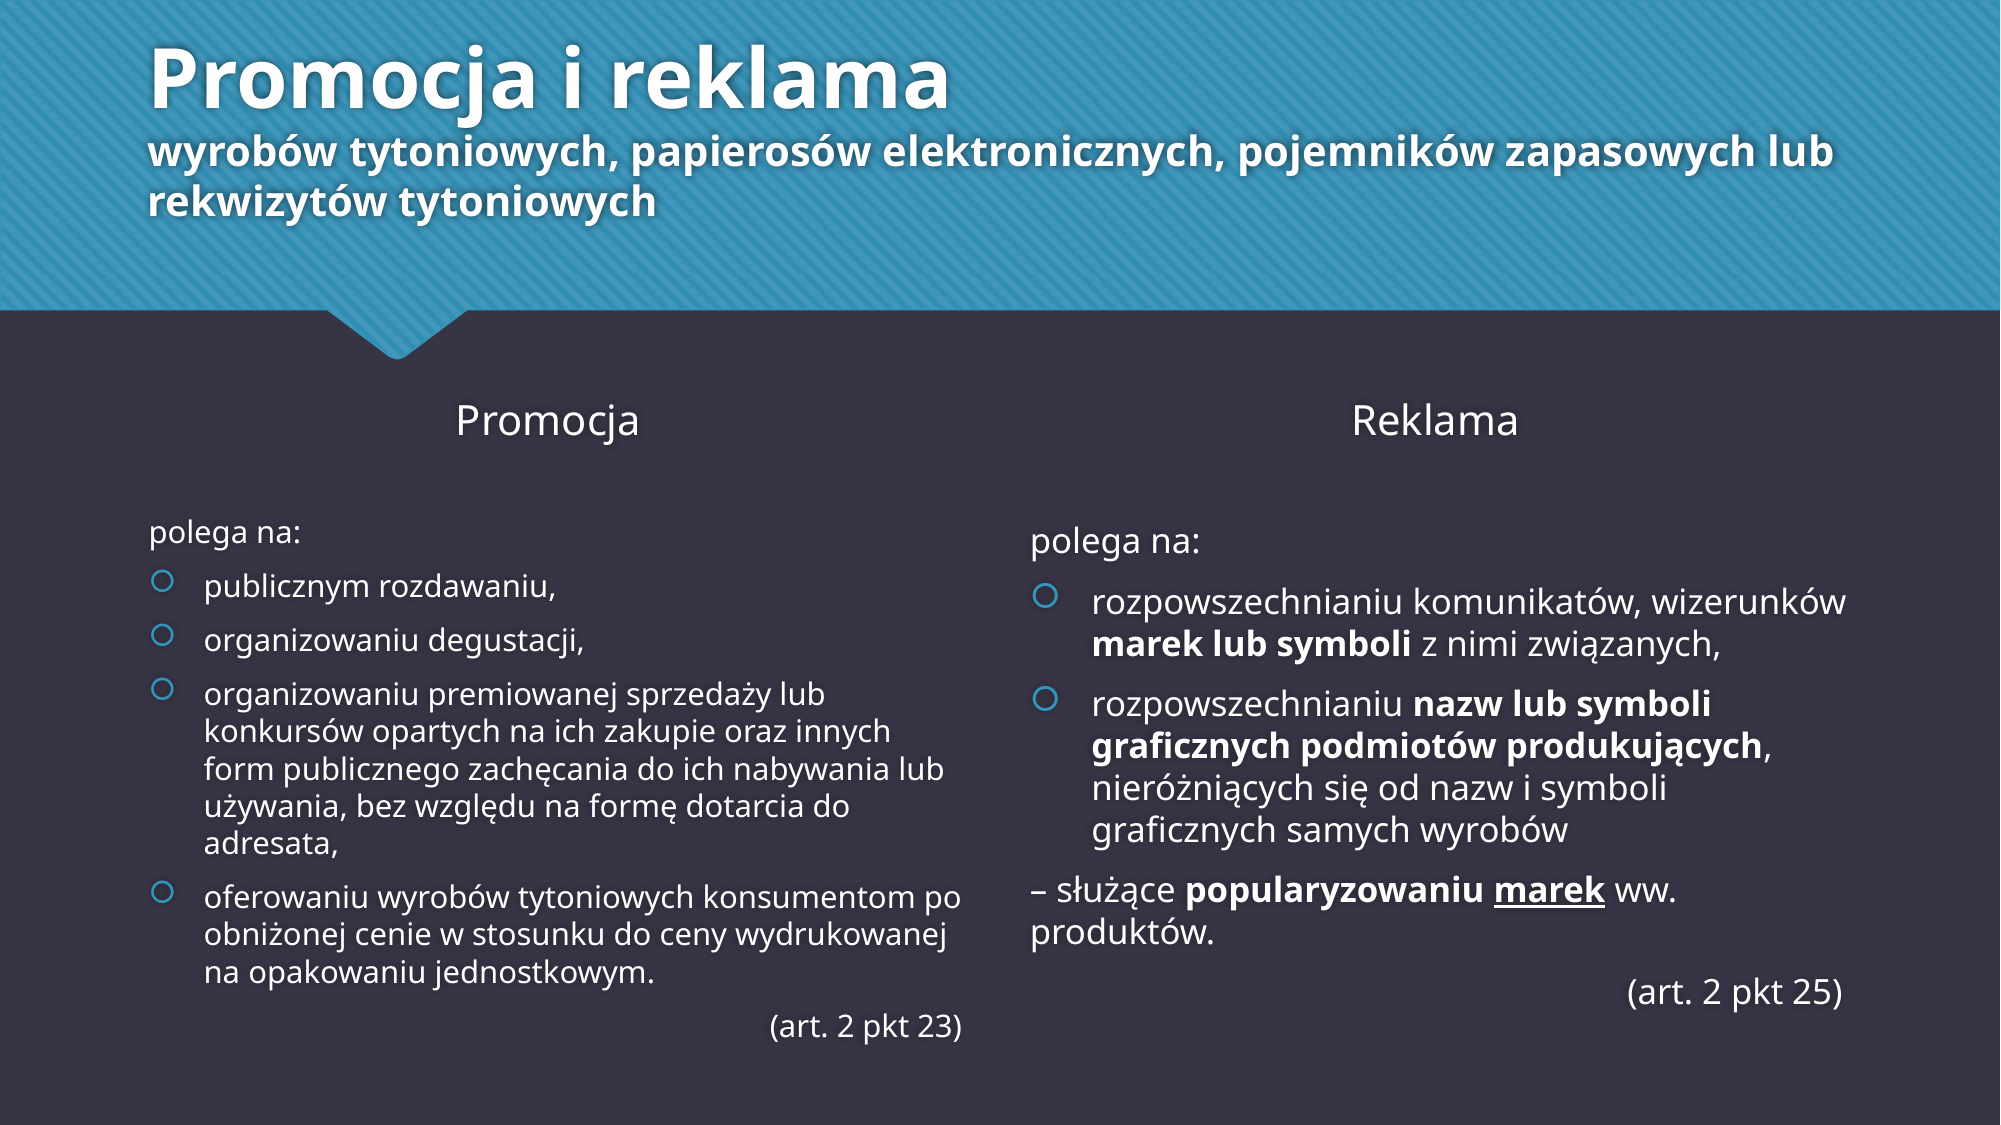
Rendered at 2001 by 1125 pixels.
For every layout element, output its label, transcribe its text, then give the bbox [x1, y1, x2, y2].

list Promocja [133, 356, 985, 445]
title Promocja i reklama wyrobów tytoniowych, papierosów elektronicznych, pojemników zapasowych lub rekwizytów tytoniowych [132, 73, 1868, 233]
list polega na: rozpowszechnianiu komunikatów, wizerunków marek lub symboli z nimi związanych, rozpowszechnianiu nazw lub symboli graficznych podmiotów produkujących, nieróżniących się od nazw i symboli graficznych samych wyrobów – służące popularyzowaniu marek ww. produktów. (art. 2 pkt 25) [1014, 451, 1868, 1052]
list Reklama [1014, 356, 1868, 445]
list polega na: publicznym rozdawaniu, organizowaniu degustacji, organizowaniu premiowanej sprzedaży lub konkursów opartych na ich zakupie oraz innych form publicznego zachęcania do ich nabywania lub używania, bez względu na formę dotarcia do adresata, oferowaniu wyrobów tytoniowych konsumentom po obniżonej cenie w stosunku do ceny wydrukowanej na opakowaniu jednostkowym. (art. 2 pkt 23) [133, 451, 985, 1052]
